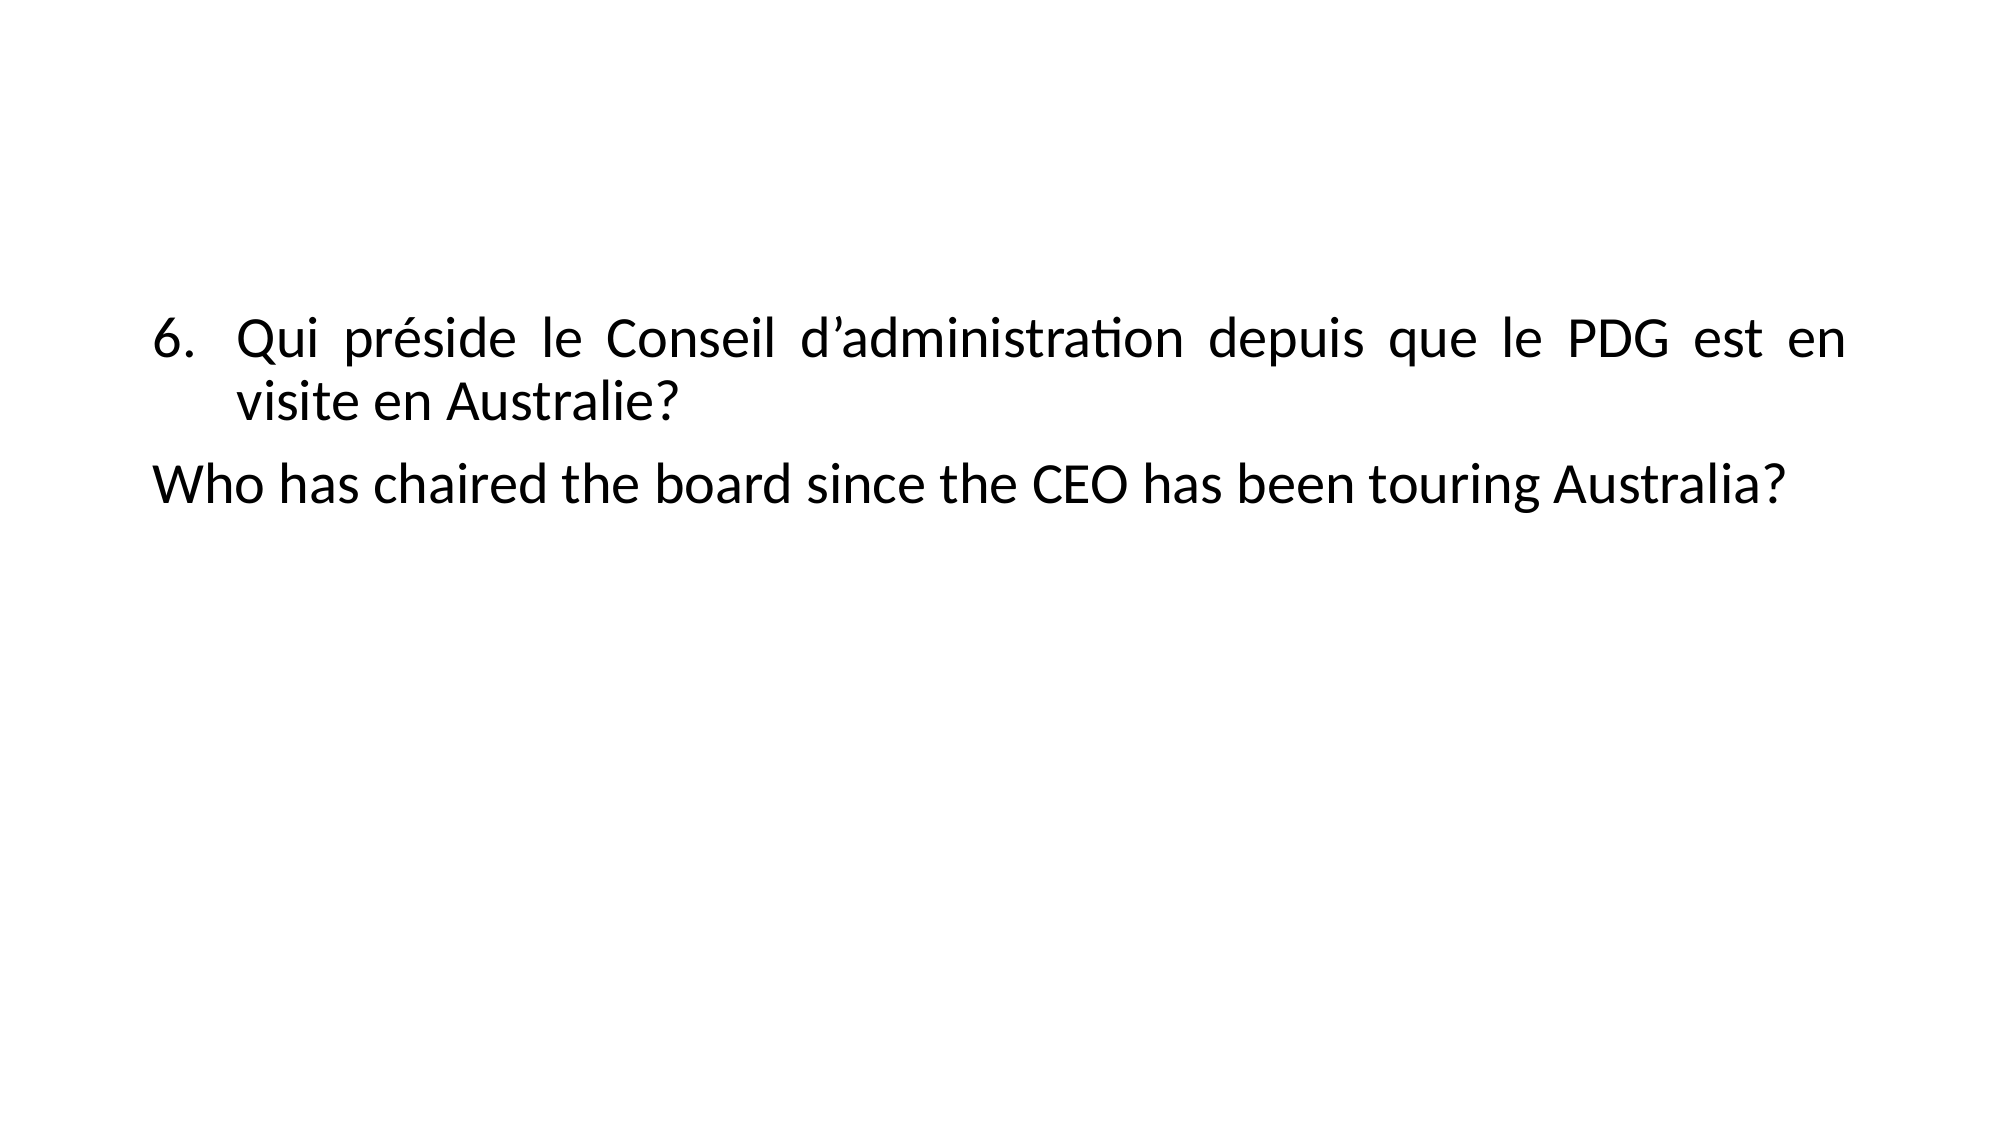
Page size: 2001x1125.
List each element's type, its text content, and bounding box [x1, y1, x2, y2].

list Qui préside le Conseil d’administration depuis que le PDG est en visite en Australie? Who has chaired the board since the CEO has been touring Australia? [137, 299, 1863, 1014]
